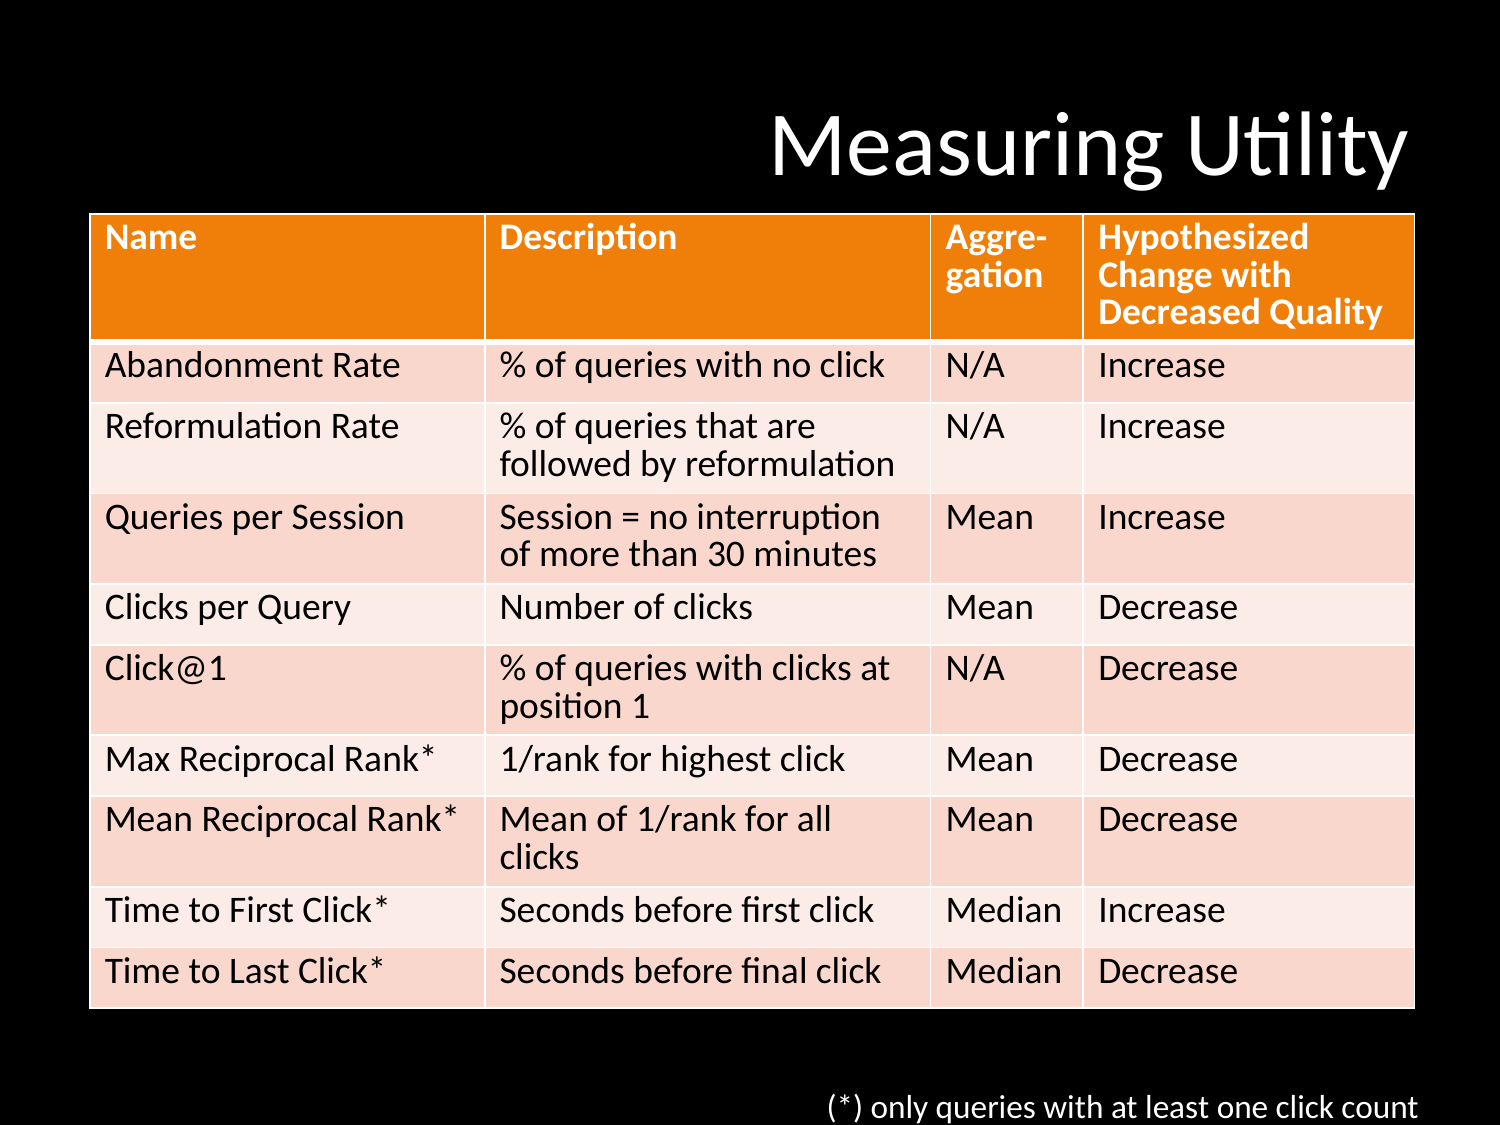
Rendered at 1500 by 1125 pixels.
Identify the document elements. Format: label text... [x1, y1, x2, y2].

table_cell Clicks per Query [91, 585, 484, 644]
table_header Hypothesized Change with Decreased Quality [1084, 215, 1414, 339]
table_cell Median [931, 948, 1082, 1007]
table_cell Time to First Click* [91, 888, 484, 947]
table_cell Seconds before first click [486, 888, 930, 947]
table_header Aggre-gation [931, 215, 1082, 339]
table_cell Mean [931, 736, 1082, 795]
table_cell Max Reciprocal Rank* [91, 736, 484, 795]
title Measuring Utility [75, 45, 1425, 233]
text_box (*) only queries with at least one click count [811, 1077, 1435, 1125]
table_header Description [486, 215, 930, 339]
table_cell % of queries with no click [486, 345, 930, 402]
table_cell Increase [1084, 345, 1414, 402]
table_cell Increase [1084, 888, 1414, 947]
table_cell Decrease [1084, 646, 1414, 734]
table_cell Decrease [1084, 797, 1414, 886]
table_cell % of queries with clicks at position 1 [486, 646, 930, 734]
table_cell 1/rank for highest click [486, 736, 930, 795]
table_cell Mean [931, 797, 1082, 886]
table_cell Decrease [1084, 585, 1414, 644]
table_cell Abandonment Rate [91, 345, 484, 402]
table_cell Decrease [1084, 948, 1414, 1007]
table_cell Seconds before final click [486, 948, 930, 1007]
table_cell Number of clicks [486, 585, 930, 644]
table_cell % of queries that are followed by reformulation [486, 404, 930, 493]
table_cell N/A [931, 646, 1082, 734]
table_cell Increase [1084, 404, 1414, 493]
table_cell Session = no interruption of more than 30 minutes [486, 494, 930, 583]
table_cell Increase [1084, 494, 1414, 583]
table_cell Time to Last Click* [91, 948, 484, 1007]
table_cell Click@1 [91, 646, 484, 734]
table_cell Queries per Session [91, 494, 484, 583]
table_cell Mean of 1/rank for all clicks [486, 797, 930, 886]
table_header Name [91, 215, 484, 339]
table_cell Mean [931, 494, 1082, 583]
table_cell N/A [931, 345, 1082, 402]
table_cell Reformulation Rate [91, 404, 484, 493]
table_cell Mean [931, 585, 1082, 644]
table_cell Decrease [1084, 736, 1414, 795]
table_cell Median [931, 888, 1082, 947]
table_cell N/A [931, 404, 1082, 493]
table_cell Mean Reciprocal Rank* [91, 797, 484, 886]
